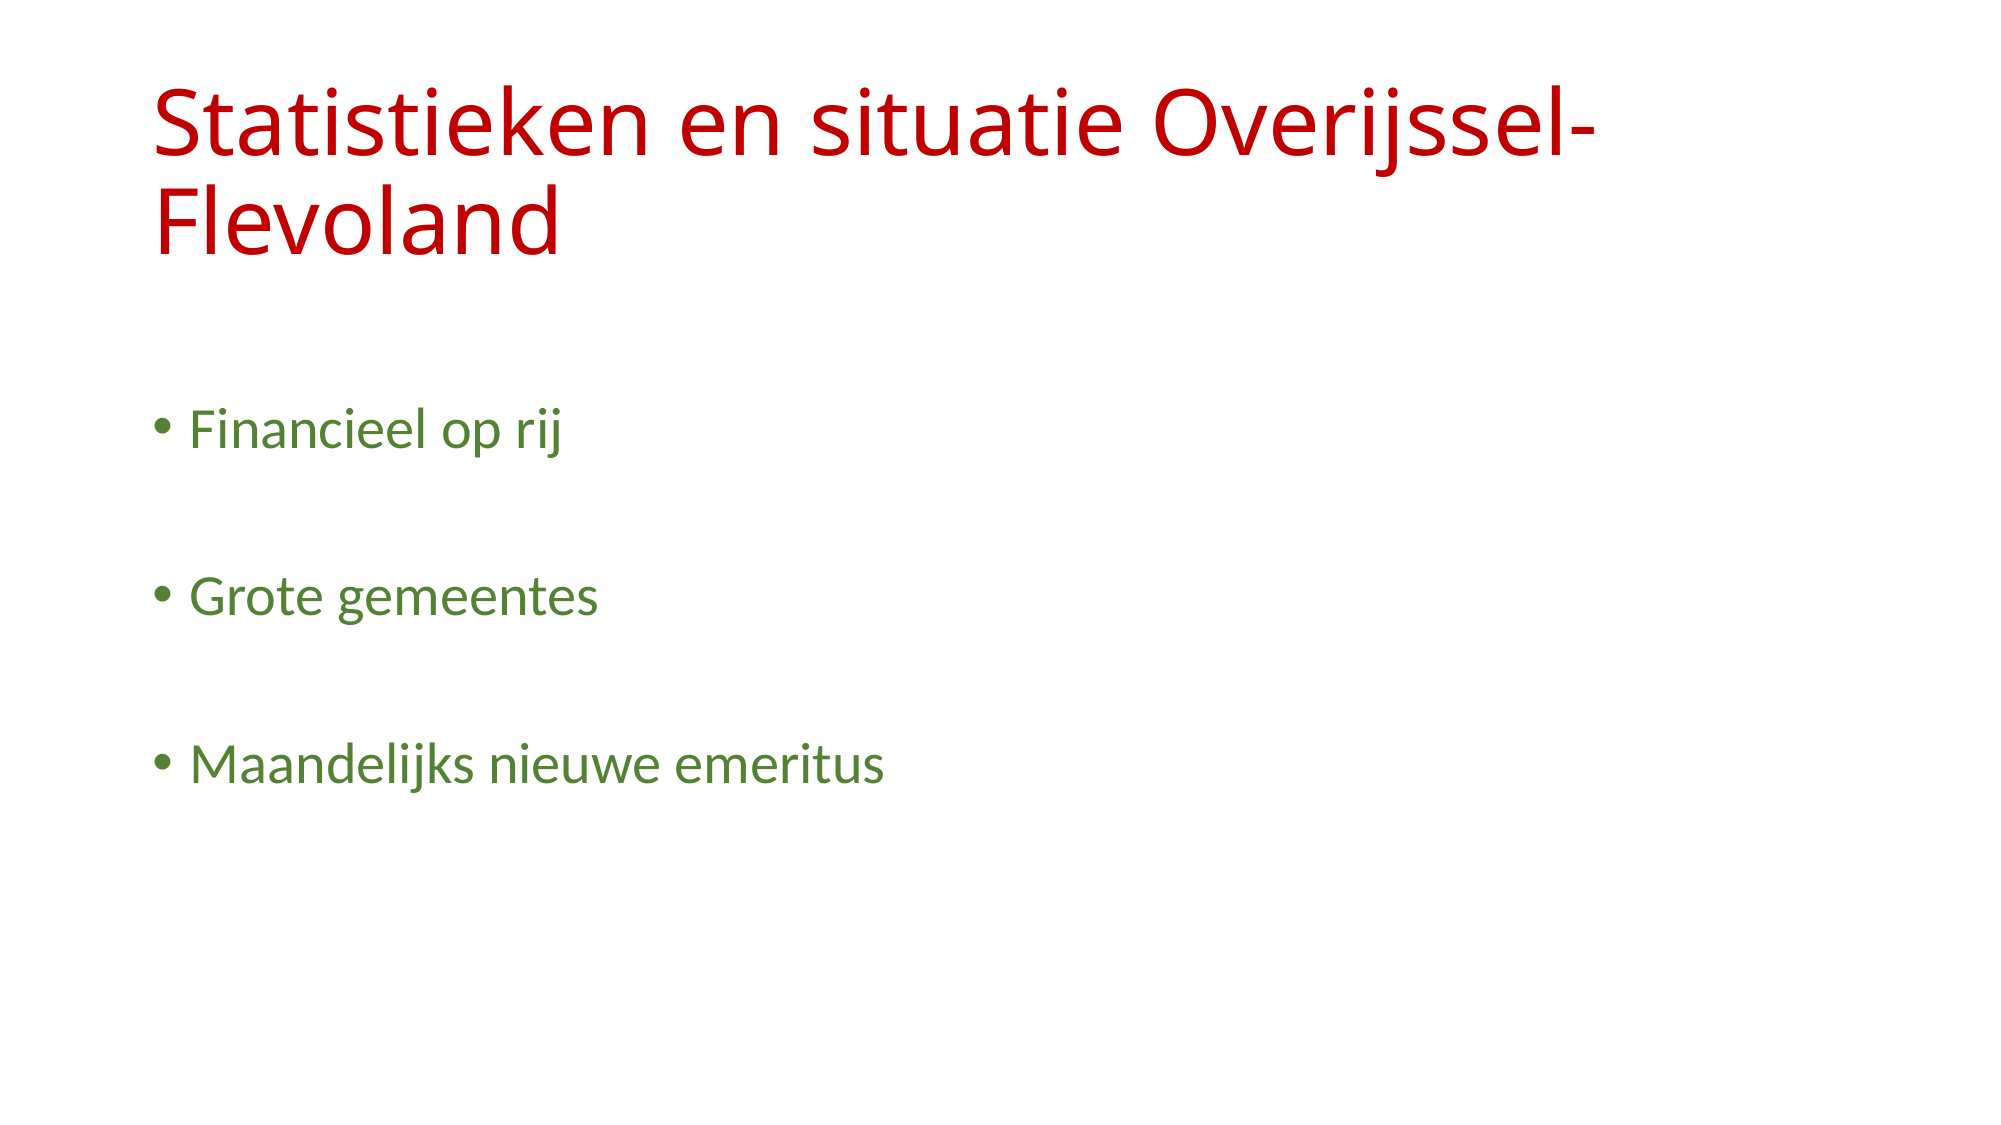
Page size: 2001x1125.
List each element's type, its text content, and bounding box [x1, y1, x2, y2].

list Financieel op rij Grote gemeentes Maandelijks nieuwe emeritus [137, 299, 1863, 1014]
title Statistieken en situatie Overijssel-Flevoland [137, 66, 1863, 285]
